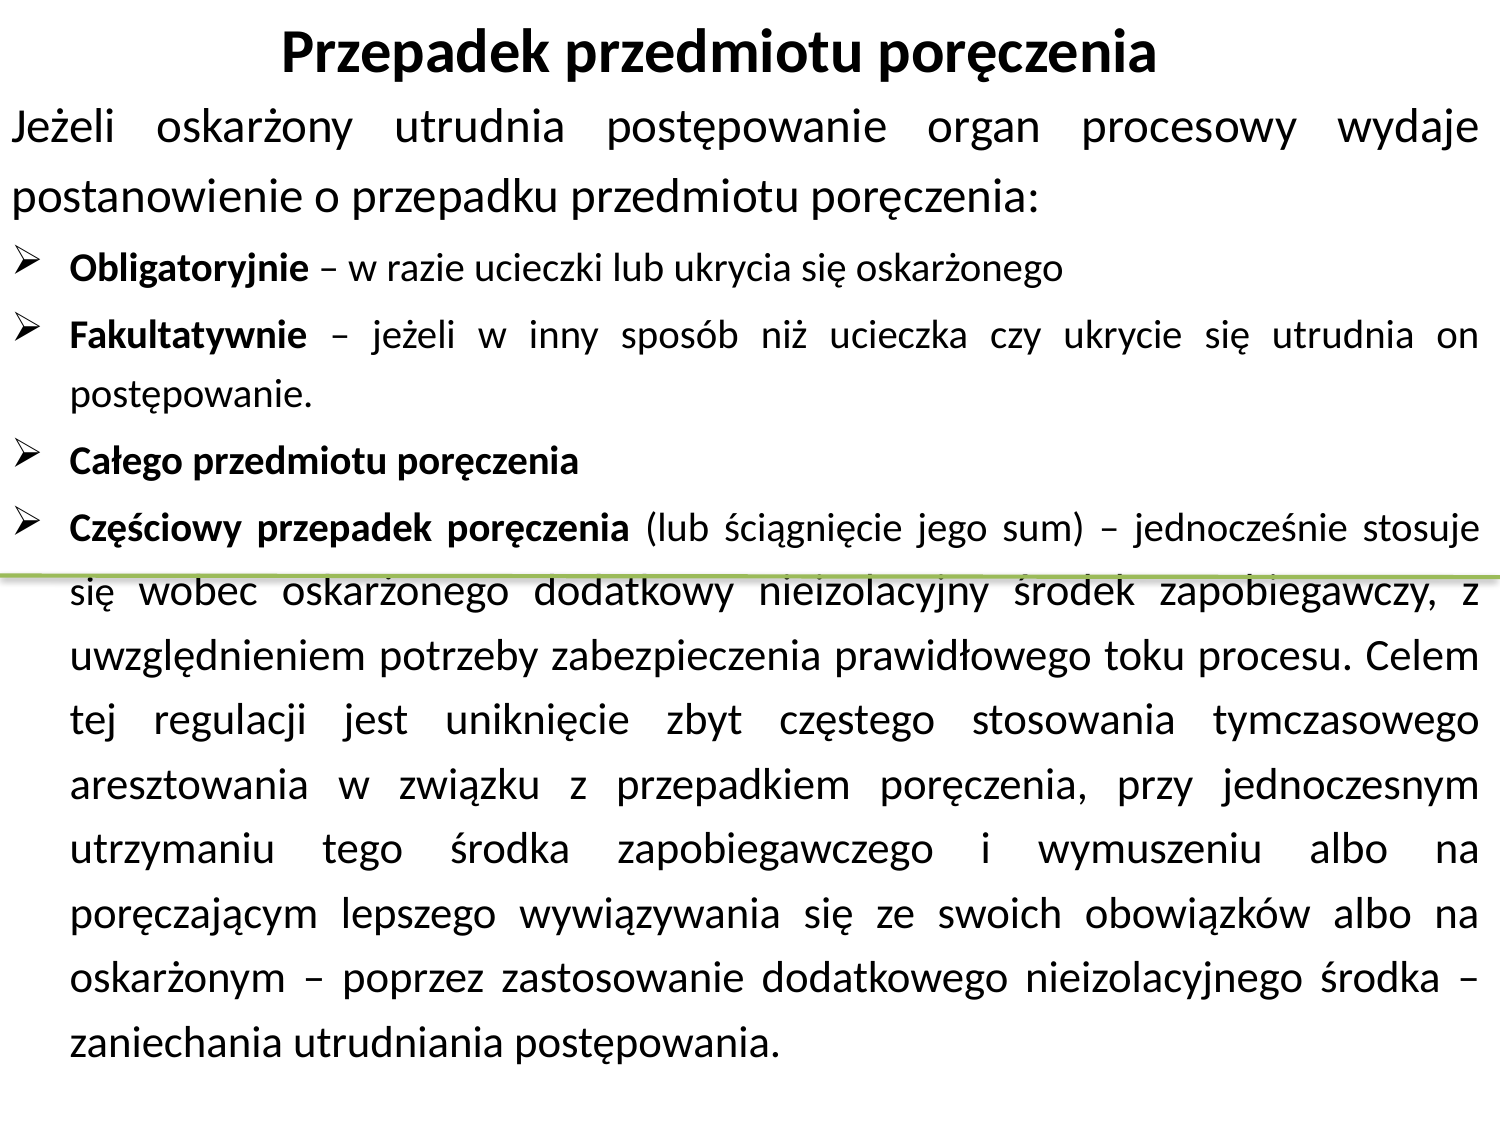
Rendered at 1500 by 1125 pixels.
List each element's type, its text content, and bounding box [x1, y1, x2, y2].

list Jeżeli oskarżony utrudnia postępowanie organ procesowy wydaje postanowienie o przepadku przedmiotu poręczenia: Obligatoryjnie – w razie ucieczki lub ukrycia się oskarżonego Fakultatywnie – jeżeli w inny sposób niż ucieczka czy ukrycie się utrudnia on postępowanie. Całego przedmiotu poręczenia Częściowy przepadek poręczenia (lub ściągnięcie jego sum) – jednocześnie stosuje się wobec oskarżonego dodatkowy nieizolacyjny środek zapobiegawczy, z uwzględnieniem potrzeby zabezpieczenia prawidłowego toku procesu. Celem tej regulacji jest uniknięcie zbyt częstego stosowania tymczasowego aresztowania w związku z przepadkiem poręczenia, przy jednoczesnym utrzymaniu tego środka zapobiegawczego i wymuszeniu albo na poręczającym lepszego wywiązywania się ze swoich obowiązków albo na oskarżonym – poprzez zastosowanie dodatkowego nieizolacyjnego środka – zaniechania utrudniania postępowania. [0, 73, 1497, 573]
title Przepadek przedmiotu poręczenia [0, 0, 1471, 73]
list Jeżeli oskarżony utrudnia postępowanie organ procesowy wydaje postanowienie o przepadku przedmiotu poręczenia: Obligatoryjnie – w razie ucieczki lub ukrycia się oskarżonego Fakultatywnie – jeżeli w inny sposób niż ucieczka czy ukrycie się utrudnia on postępowanie. Całego przedmiotu poręczenia Częściowy przepadek poręczenia (lub ściągnięcie jego sum) – jednocześnie stosuje się wobec oskarżonego dodatkowy nieizolacyjny środek zapobiegawczy, z uwzględnieniem potrzeby zabezpieczenia prawidłowego toku procesu. Celem tej regulacji jest uniknięcie zbyt częstego stosowania tymczasowego aresztowania w związku z przepadkiem poręczenia, przy jednoczesnym utrzymaniu tego środka zapobiegawczego i wymuszeniu albo na poręczającym lepszego wywiązywania się ze swoich obowiązków albo na oskarżonym – poprzez zastosowanie dodatkowego nieizolacyjnego środka – zaniechania utrudniania postępowania. [0, 587, 1497, 1081]
